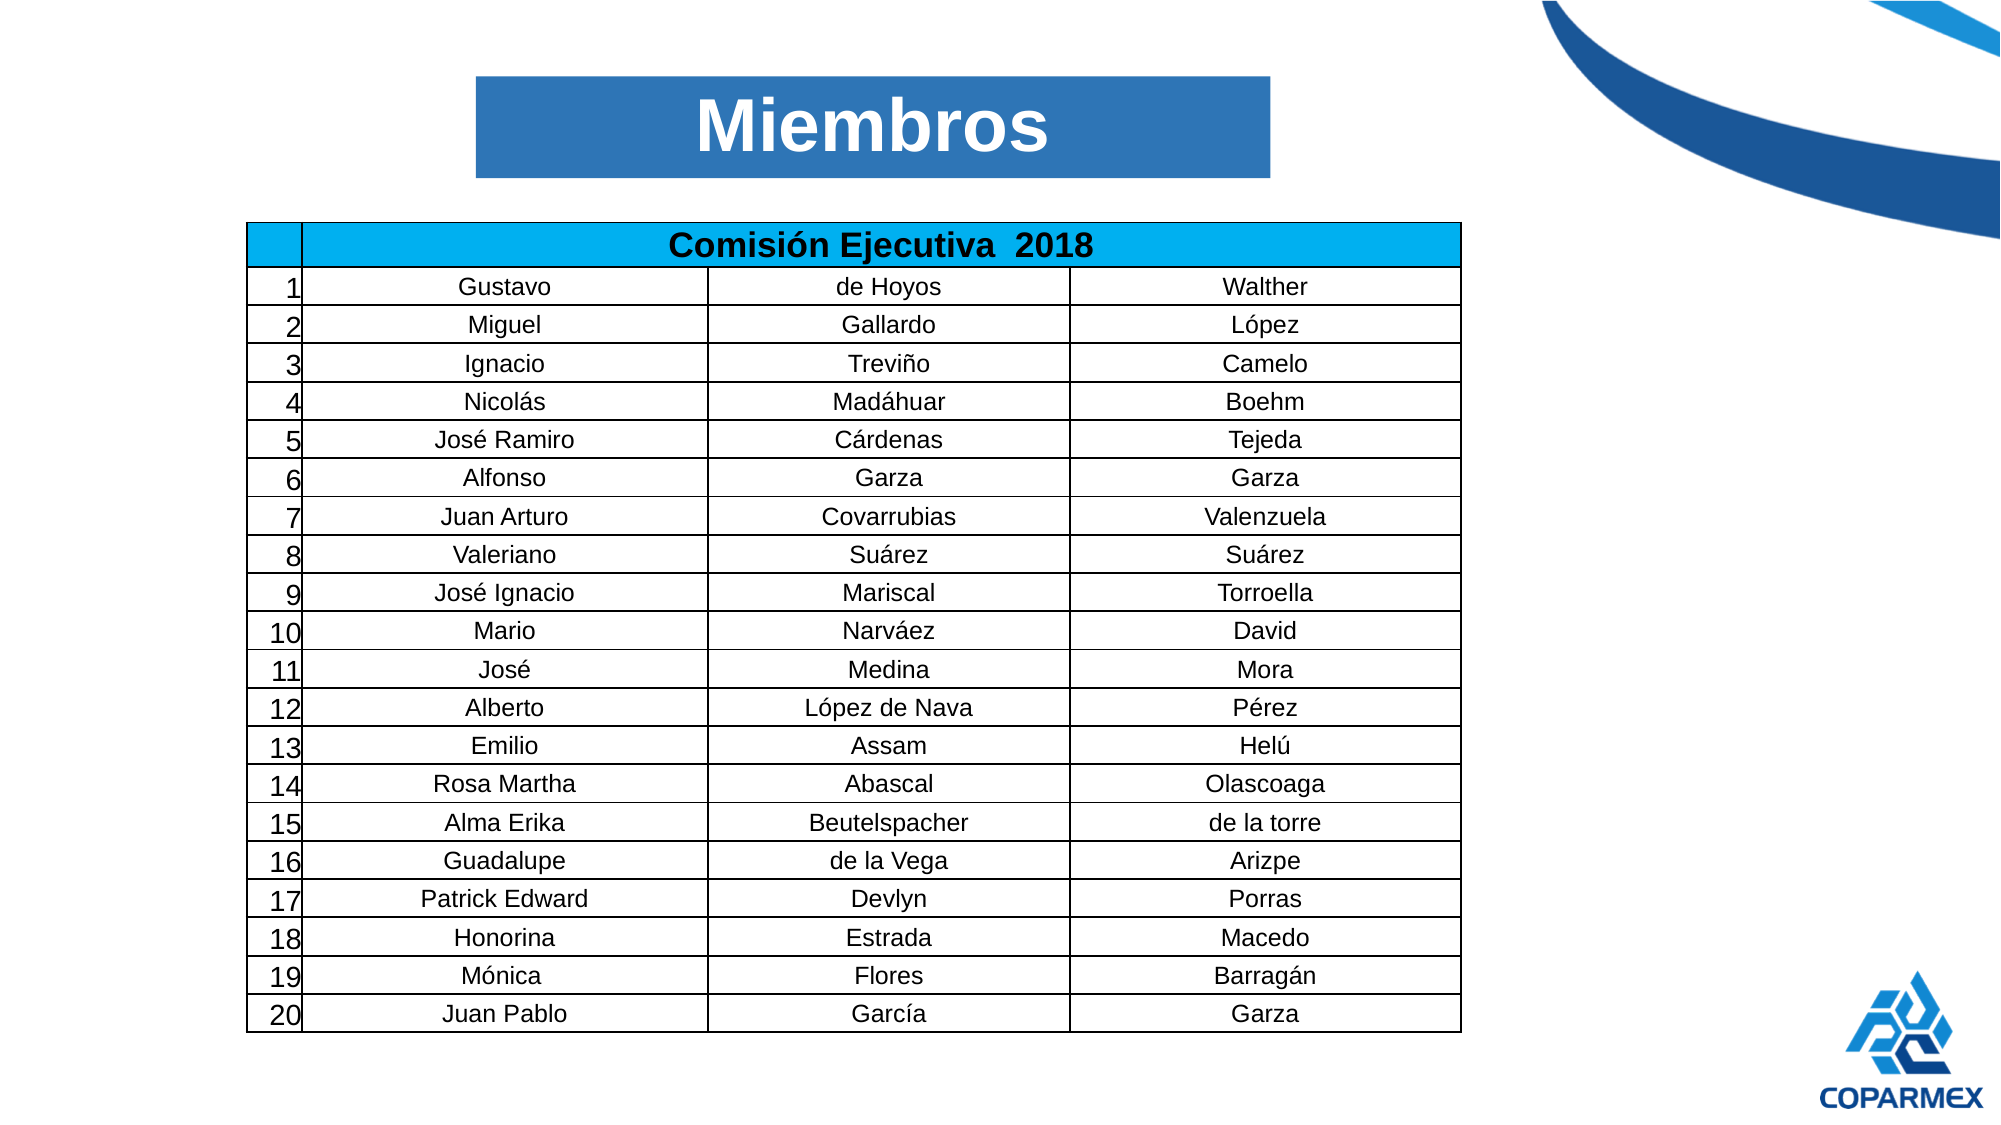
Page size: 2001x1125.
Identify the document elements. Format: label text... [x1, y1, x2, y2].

table_cell Arizpe [1071, 842, 1460, 878]
table_cell Walther [1071, 268, 1460, 304]
table_cell Barragán [1071, 957, 1460, 993]
table_cell 15 [248, 803, 301, 840]
table_cell 7 [248, 497, 301, 534]
table_cell Guadalupe [303, 842, 707, 878]
table_cell López de Nava [709, 689, 1069, 725]
table_cell Mario [303, 612, 707, 649]
table_cell Valeriano [303, 536, 707, 572]
table_cell Nicolás [303, 383, 707, 419]
table_cell Patrick Edward [303, 880, 707, 916]
table_cell de la Vega [709, 842, 1069, 878]
table_cell Covarrubias [709, 497, 1069, 534]
table_cell Tejeda [1071, 421, 1460, 457]
title Miembros [475, 76, 1271, 179]
table_cell Torroella [1071, 574, 1460, 610]
table_cell Medina [709, 650, 1069, 687]
table_cell 3 [248, 344, 301, 381]
table_cell Juan Pablo [303, 995, 707, 1031]
table_cell Emilio [303, 727, 707, 763]
table_header [248, 223, 301, 266]
table_cell Gallardo [709, 306, 1069, 342]
table_header Comisión Ejecutiva 2018 [303, 223, 1460, 266]
table_cell 9 [248, 574, 301, 610]
table_cell Estrada [709, 918, 1069, 955]
table_cell Mora [1071, 650, 1460, 687]
table_cell Devlyn [709, 880, 1069, 916]
table_cell 18 [248, 918, 301, 955]
table_cell García [709, 995, 1069, 1031]
table_cell 2 [248, 306, 301, 342]
table_cell Valenzuela [1071, 497, 1460, 534]
table_cell Alberto [303, 689, 707, 725]
table_cell Olascoaga [1071, 765, 1460, 802]
table_cell Boehm [1071, 383, 1460, 419]
table_cell 13 [248, 727, 301, 763]
table_cell 5 [248, 421, 301, 457]
table_cell Alfonso [303, 459, 707, 496]
table_cell Treviño [709, 344, 1069, 381]
table_cell Suárez [1071, 536, 1460, 572]
table_cell 20 [248, 995, 301, 1031]
table_cell 14 [248, 765, 301, 802]
picture [1529, 1, 2000, 303]
table_cell Mariscal [709, 574, 1069, 610]
table_cell José [303, 650, 707, 687]
table_cell 6 [248, 459, 301, 496]
table_cell 16 [248, 842, 301, 878]
table_cell de la torre [1071, 803, 1460, 840]
table_cell Madáhuar [709, 383, 1069, 419]
picture [1820, 970, 1984, 1109]
table_cell David [1071, 612, 1460, 649]
table_cell Abascal [709, 765, 1069, 802]
table_cell Miguel [303, 306, 707, 342]
table_cell Alma Erika [303, 803, 707, 840]
table_cell Assam [709, 727, 1069, 763]
table_cell 10 [248, 612, 301, 649]
table_cell Beutelspacher [709, 803, 1069, 840]
table_cell Suárez [709, 536, 1069, 572]
table_cell Helú [1071, 727, 1460, 763]
table_cell Porras [1071, 880, 1460, 916]
table_cell 1 [248, 268, 301, 304]
table_cell Garza [709, 459, 1069, 496]
table_cell Honorina [303, 918, 707, 955]
table_cell Ignacio [303, 344, 707, 381]
table_cell Rosa Martha [303, 765, 707, 802]
table_cell Garza [1071, 459, 1460, 496]
table_cell José Ramiro [303, 421, 707, 457]
table_cell Cárdenas [709, 421, 1069, 457]
table_cell 17 [248, 880, 301, 916]
table_cell López [1071, 306, 1460, 342]
table_cell 19 [248, 957, 301, 993]
table_cell Mónica [303, 957, 707, 993]
table_cell 12 [248, 689, 301, 725]
table_cell Gustavo [303, 268, 707, 304]
table_cell de Hoyos [709, 268, 1069, 304]
table_cell Narváez [709, 612, 1069, 649]
table_cell Camelo [1071, 344, 1460, 381]
table_cell 4 [248, 383, 301, 419]
table_cell José Ignacio [303, 574, 707, 610]
table_cell Macedo [1071, 918, 1460, 955]
table_cell Garza [1071, 995, 1460, 1031]
table_cell Flores [709, 957, 1069, 993]
table_cell 8 [248, 536, 301, 572]
table_cell Juan Arturo [303, 497, 707, 534]
table_cell Pérez [1071, 689, 1460, 725]
table_cell 11 [248, 650, 301, 687]
